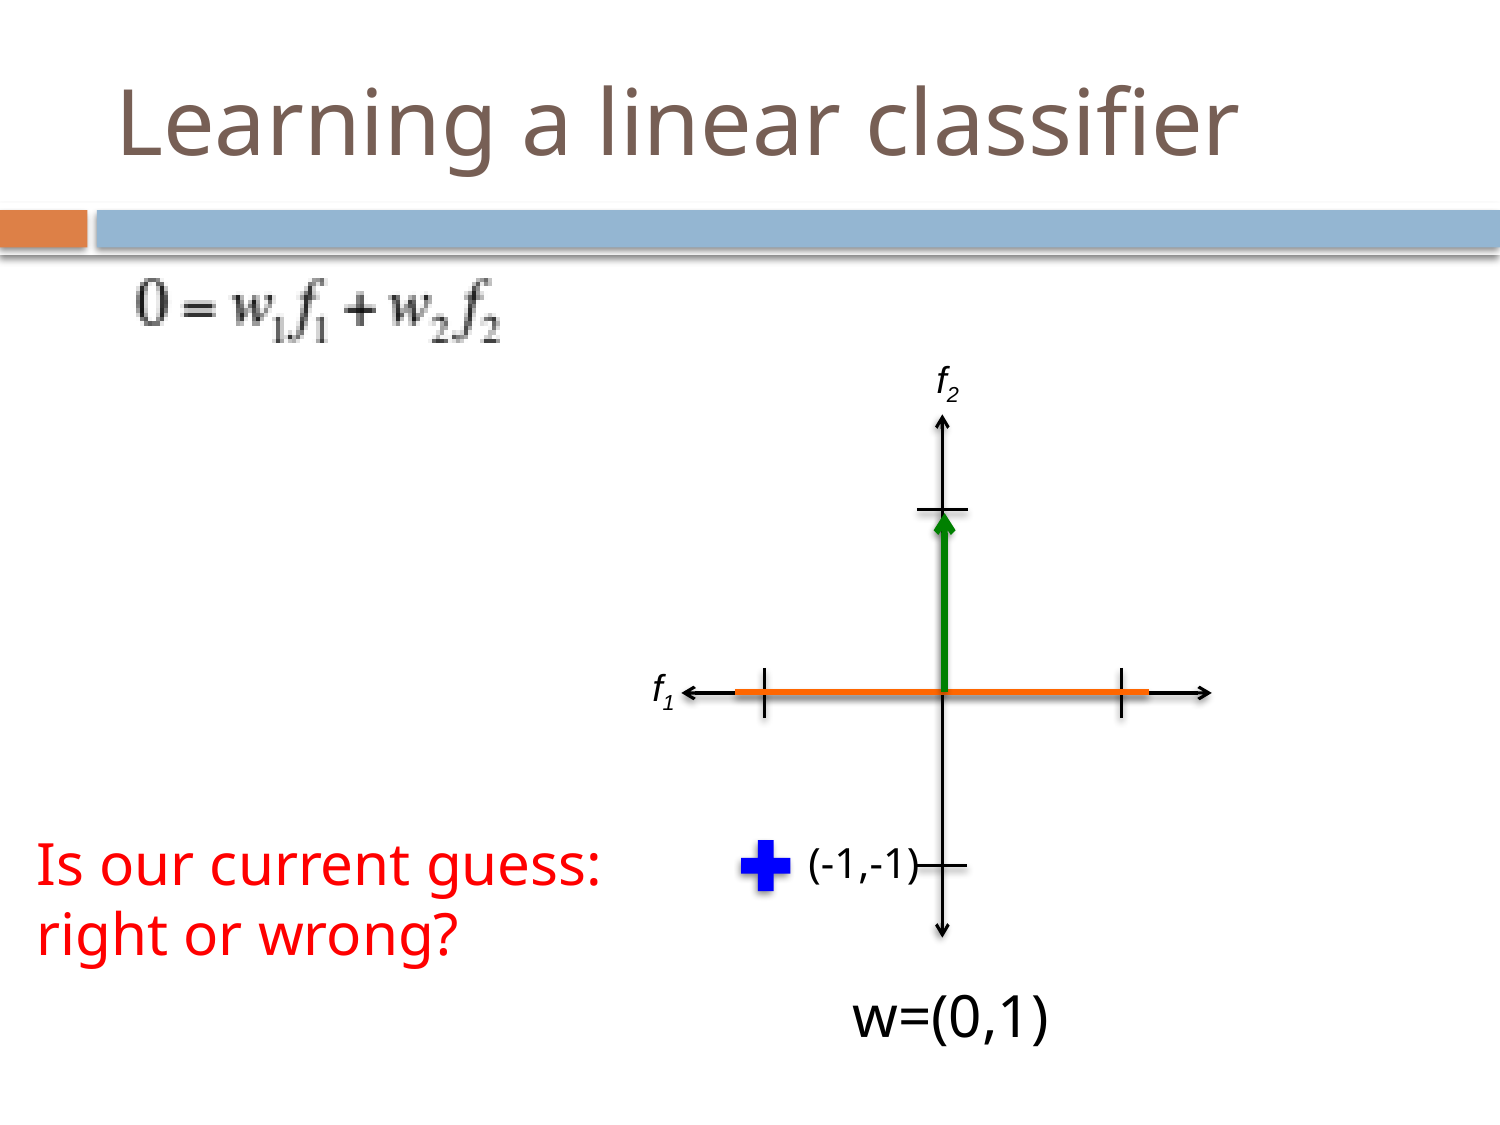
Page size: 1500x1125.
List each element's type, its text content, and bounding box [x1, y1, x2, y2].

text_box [852, 395, 1032, 810]
text_box f1 [637, 656, 690, 723]
text_box Is our current guess: right or wrong? [21, 819, 617, 975]
text_box f2 [921, 348, 974, 394]
title Learning a linear classifier [100, 37, 1438, 200]
text_box w=(0,1) [837, 971, 1064, 1057]
text_box (-1,-1) [793, 829, 935, 895]
text_box [919, 868, 935, 873]
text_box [129, 265, 505, 349]
text_box [740, 839, 791, 892]
